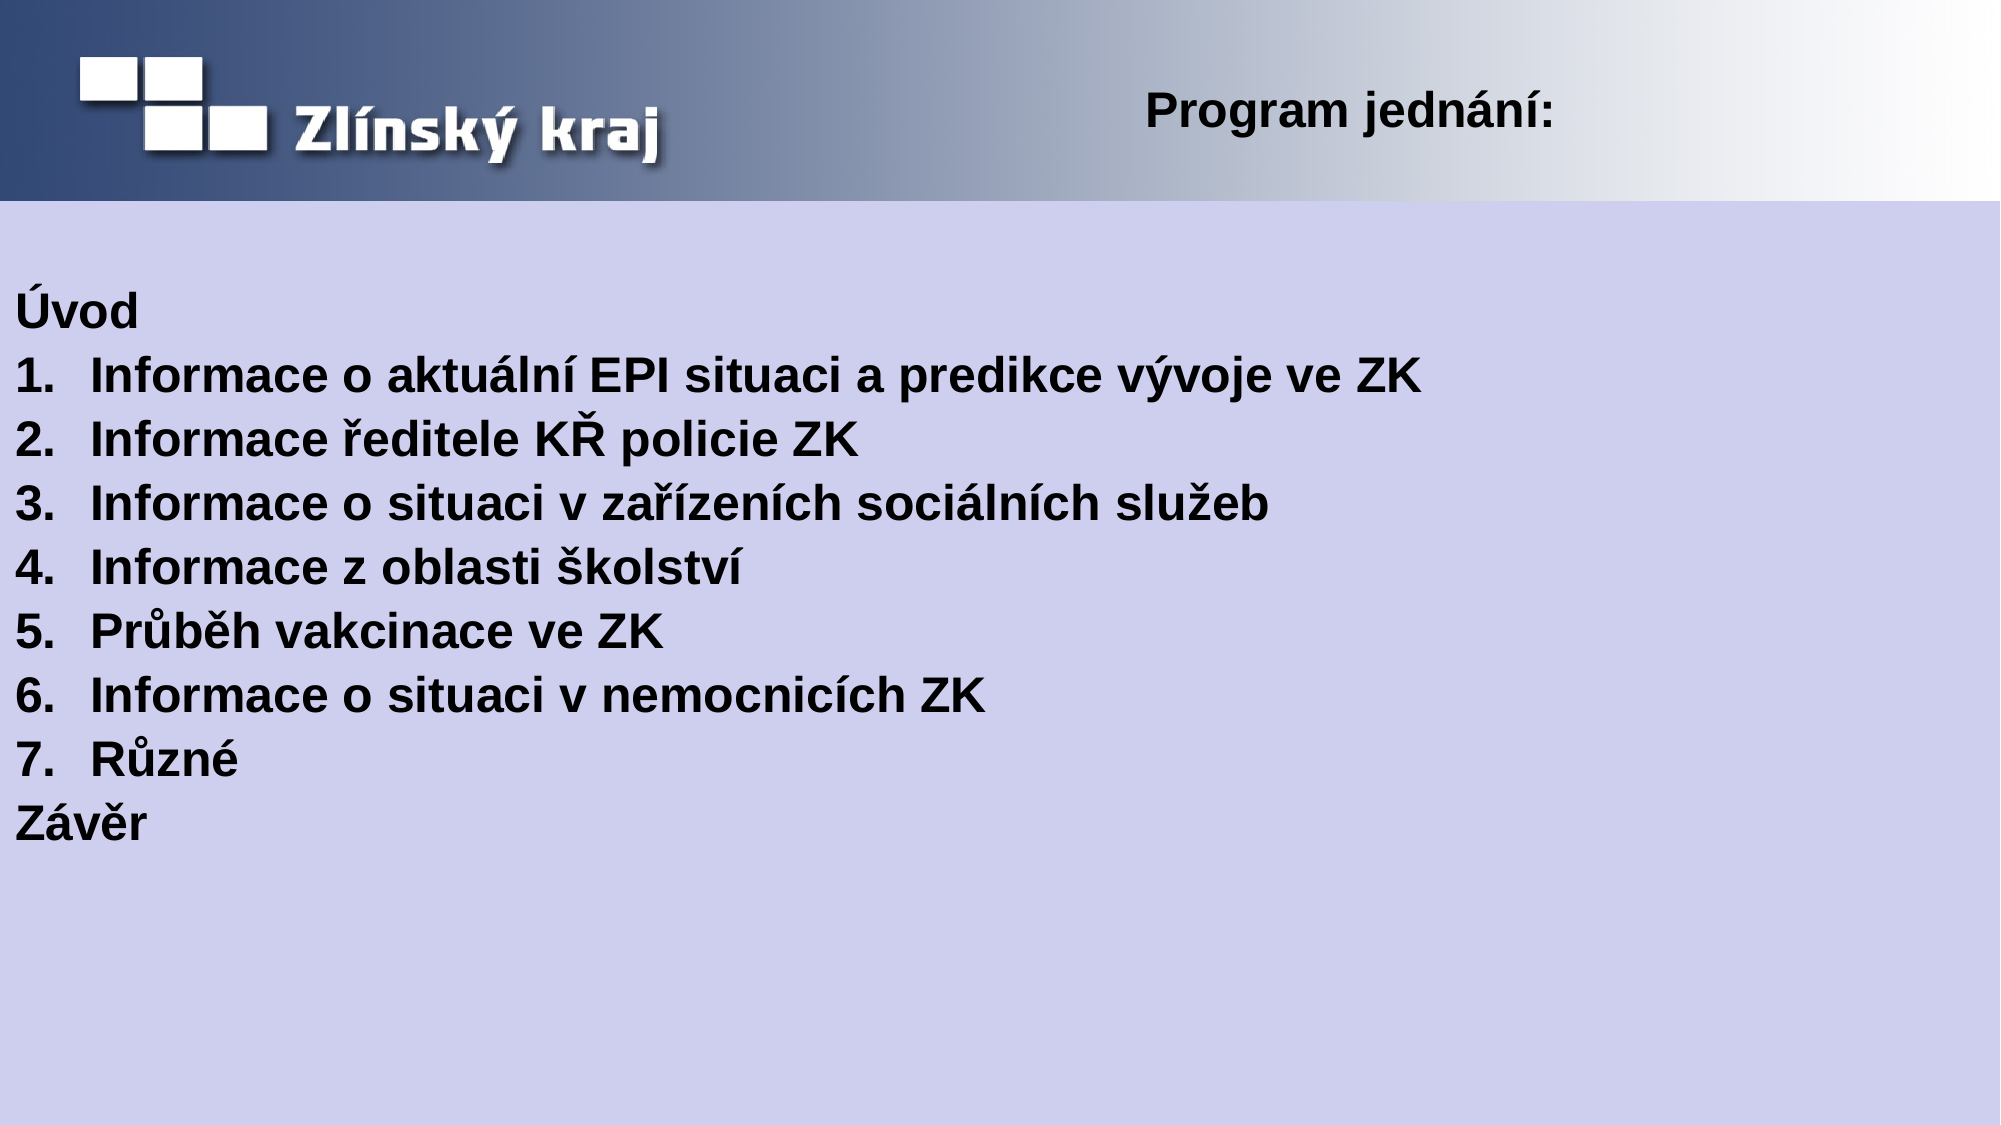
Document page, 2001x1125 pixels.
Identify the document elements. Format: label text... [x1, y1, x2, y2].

picture [0, 0, 2000, 201]
title Program jednání: [1129, 77, 1650, 138]
list Úvod Informace o aktuální EPI situaci a predikce vývoje ve ZK Informace ředitele KŘ policie ZK Informace o situaci v zařízeních sociálních služeb Informace z oblasti školství Průběh vakcinace ve ZK Informace o situaci v nemocnicích ZK Různé Závěr [0, 207, 1993, 1125]
